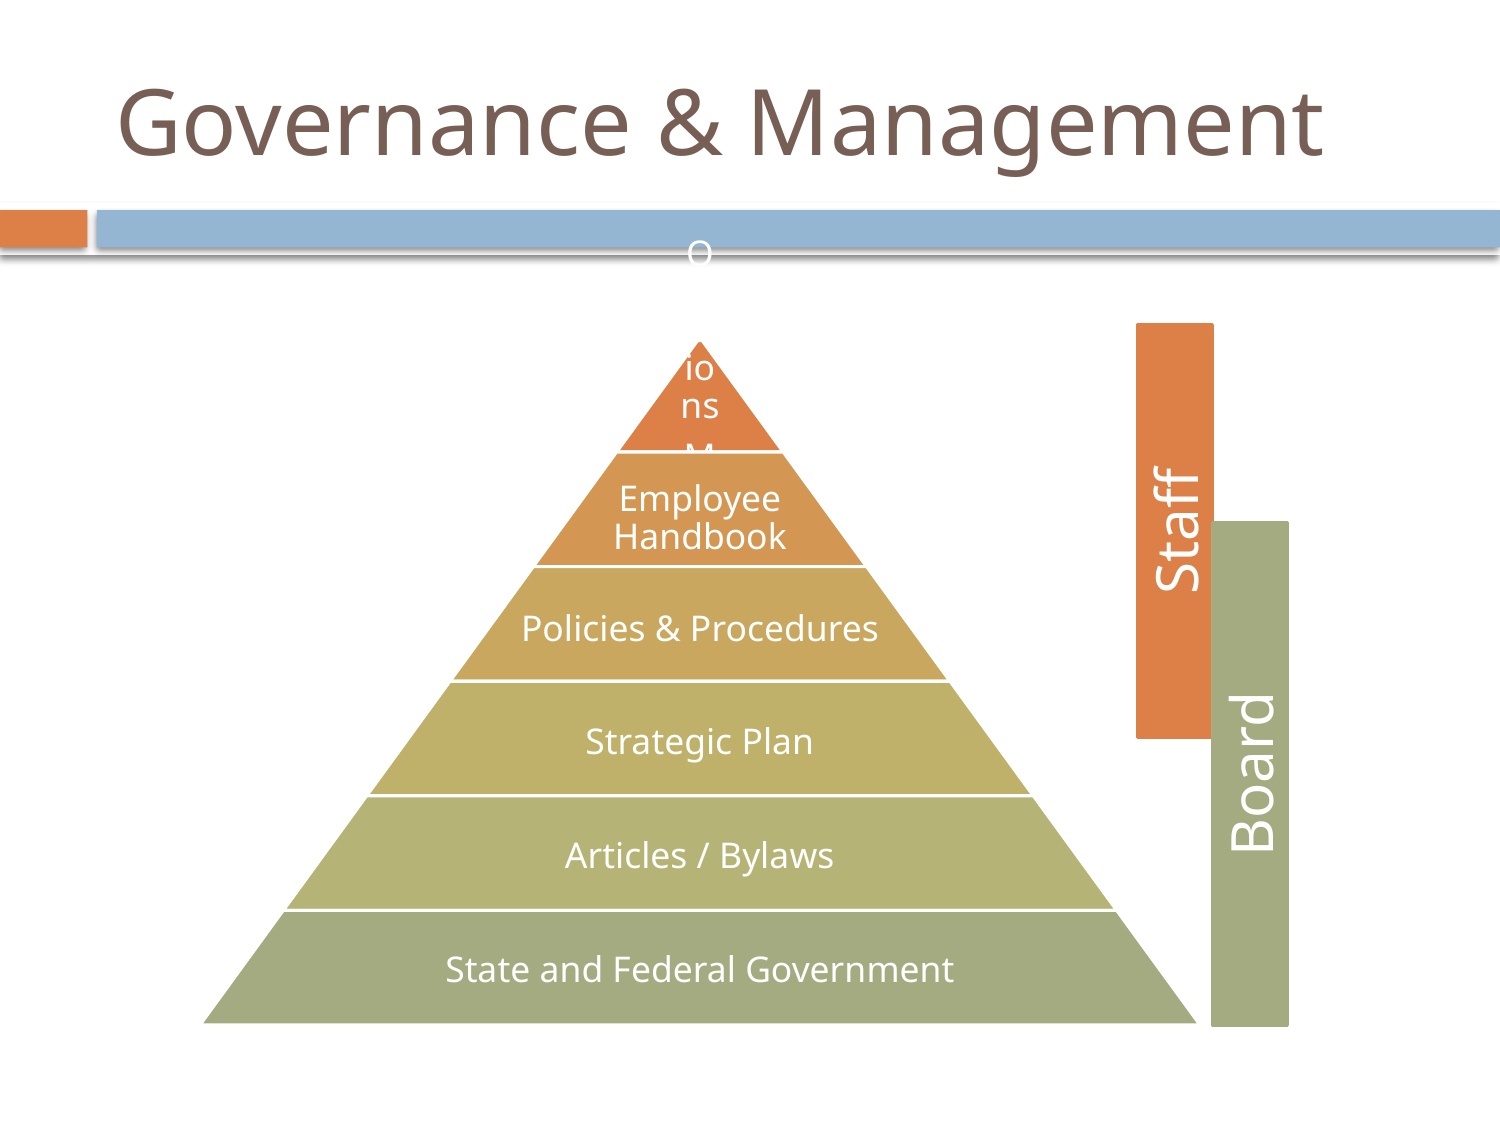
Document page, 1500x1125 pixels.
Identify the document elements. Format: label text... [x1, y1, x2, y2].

text_box Staff [1136, 323, 1214, 739]
text_box Board [1211, 521, 1289, 1027]
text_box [199, 337, 1201, 1026]
title Governance & Management [100, 37, 1438, 200]
